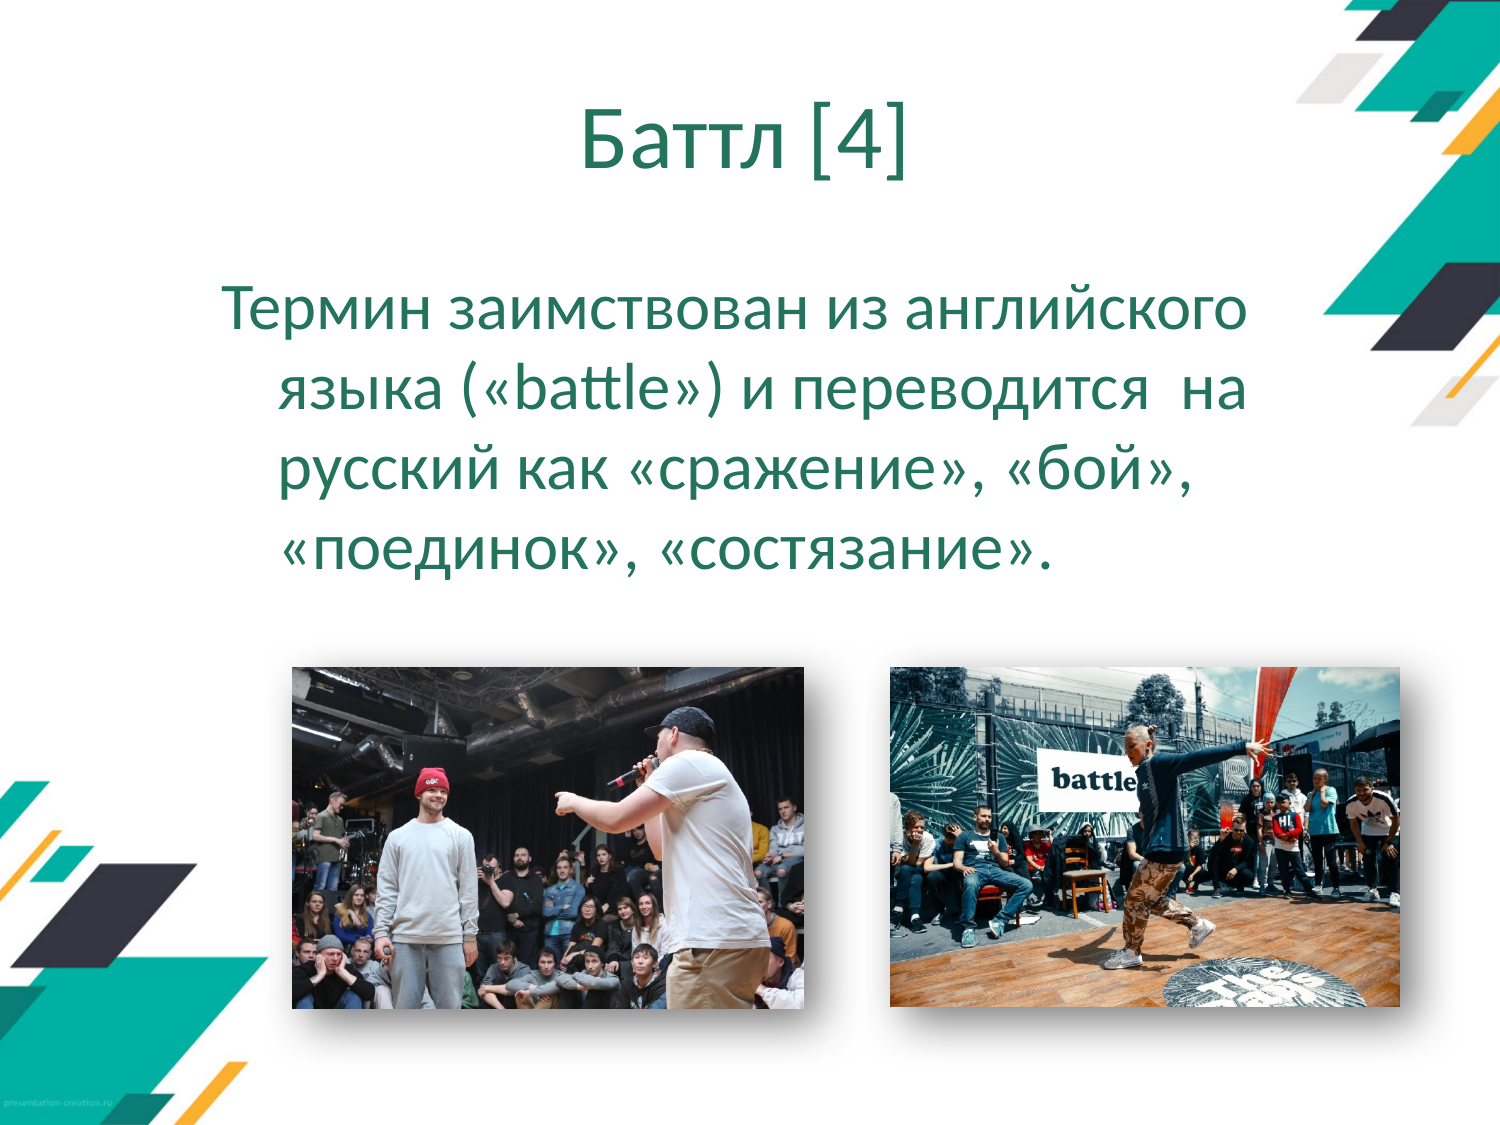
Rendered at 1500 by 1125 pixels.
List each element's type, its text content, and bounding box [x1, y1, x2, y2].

list Термин заимствован из английского языка («battle») и переводится на русский как «сражение», «бой», «поединок», «состязание». [206, 255, 1376, 1024]
picture [0, 0, 1500, 1125]
title Баттл [4] [29, 31, 1483, 233]
